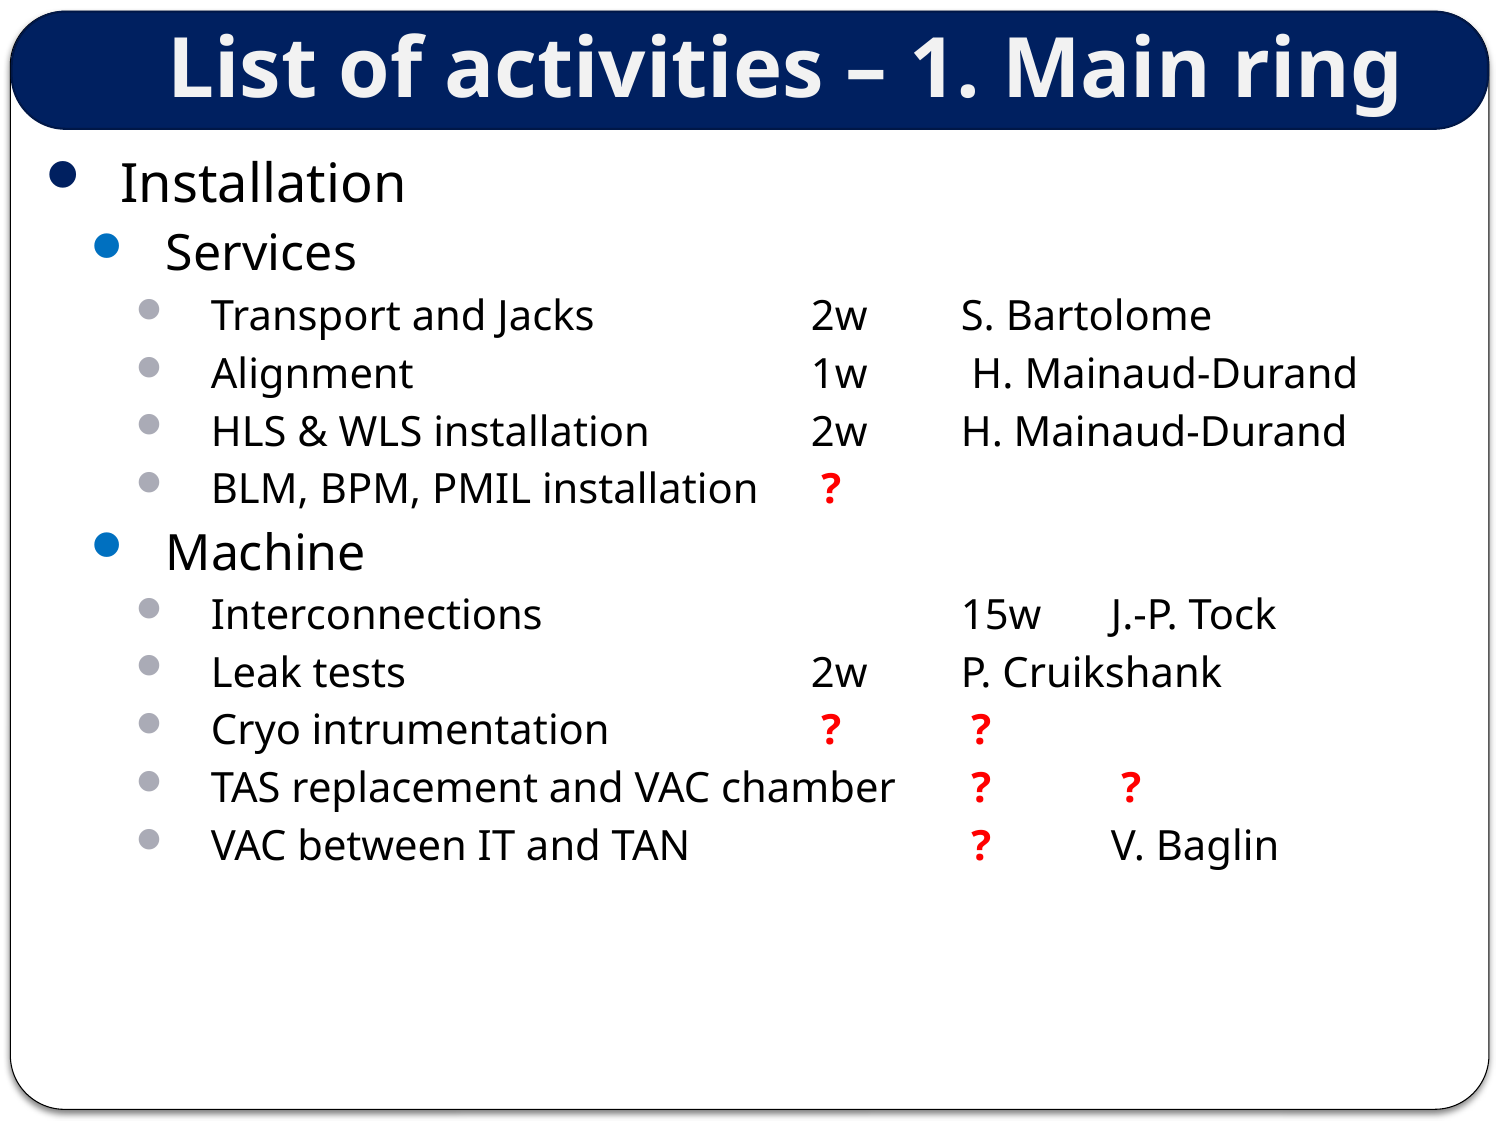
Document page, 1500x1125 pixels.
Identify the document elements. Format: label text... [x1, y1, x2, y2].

title List of activities – 1. Main ring [152, 0, 1428, 130]
list Installation Services Transport and Jacks 2w S. Bartolome Alignment 1w H. Mainaud-Durand HLS & WLS installation 2w H. Mainaud-Durand BLM, BPM, PMIL installation ? Machine Interconnections 15w J.-P. Tock Leak tests 2w P. Cruikshank Cryo intrumentation ? ? TAS replacement and VAC chamber ? ? VAC between IT and TAN ? V. Baglin [23, 140, 1454, 1055]
